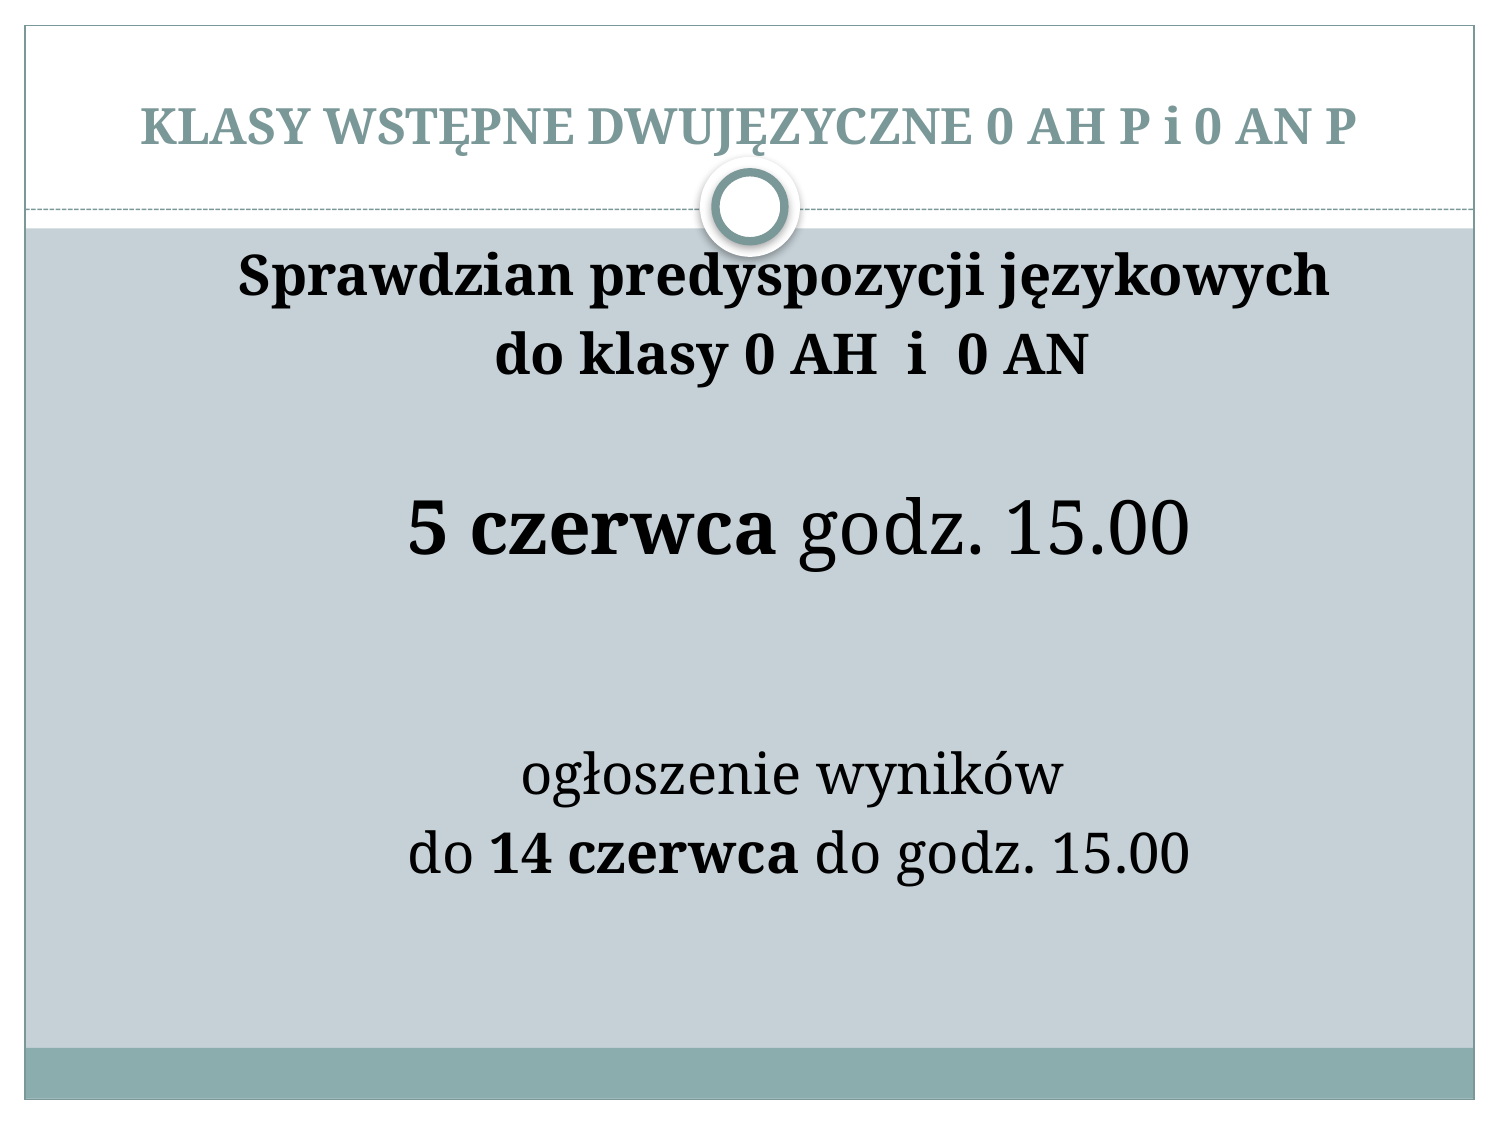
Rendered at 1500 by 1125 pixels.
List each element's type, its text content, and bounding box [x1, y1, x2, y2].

list Sprawdzian predyspozycji językowych do klasy 0 AH i 0 AN 5 czerwca godz. 15.00 ogłoszenie wyników do 14 czerwca do godz. 15.00 [102, 231, 1497, 982]
title KLASY WSTĘPNE DWUJĘZYCZNE 0 AH P i 0 AN P [49, 37, 1450, 162]
